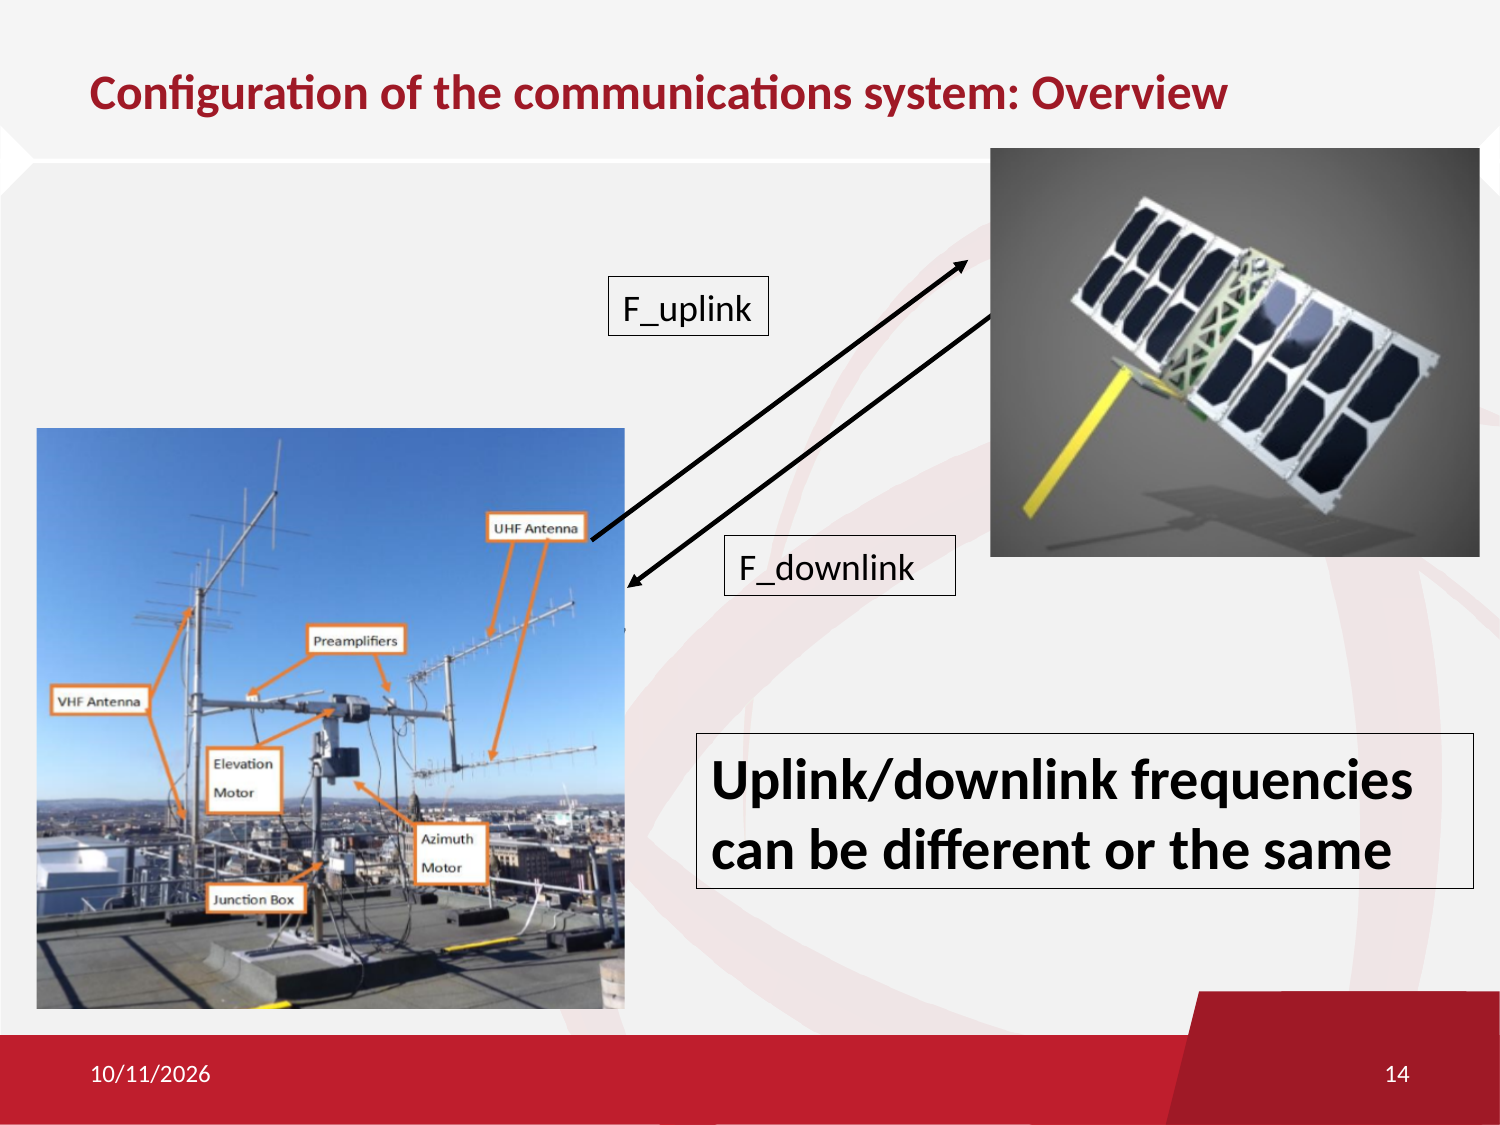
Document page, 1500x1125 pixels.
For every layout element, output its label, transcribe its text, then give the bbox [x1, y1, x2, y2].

text_box 05/09/2019 [74, 1042, 425, 1103]
picture [990, 148, 1480, 558]
text_box [630, 259, 969, 513]
text_box F_downlink [724, 535, 956, 596]
text_box [630, 320, 984, 588]
picture [36, 428, 625, 1010]
text_box Configuration of the communications system: Overview [75, 30, 1425, 149]
text_box F_uplink [608, 276, 769, 336]
text_box Uplink/downlink frequencies can be different or the same [696, 733, 1474, 889]
text_box 1 [1074, 1042, 1425, 1103]
